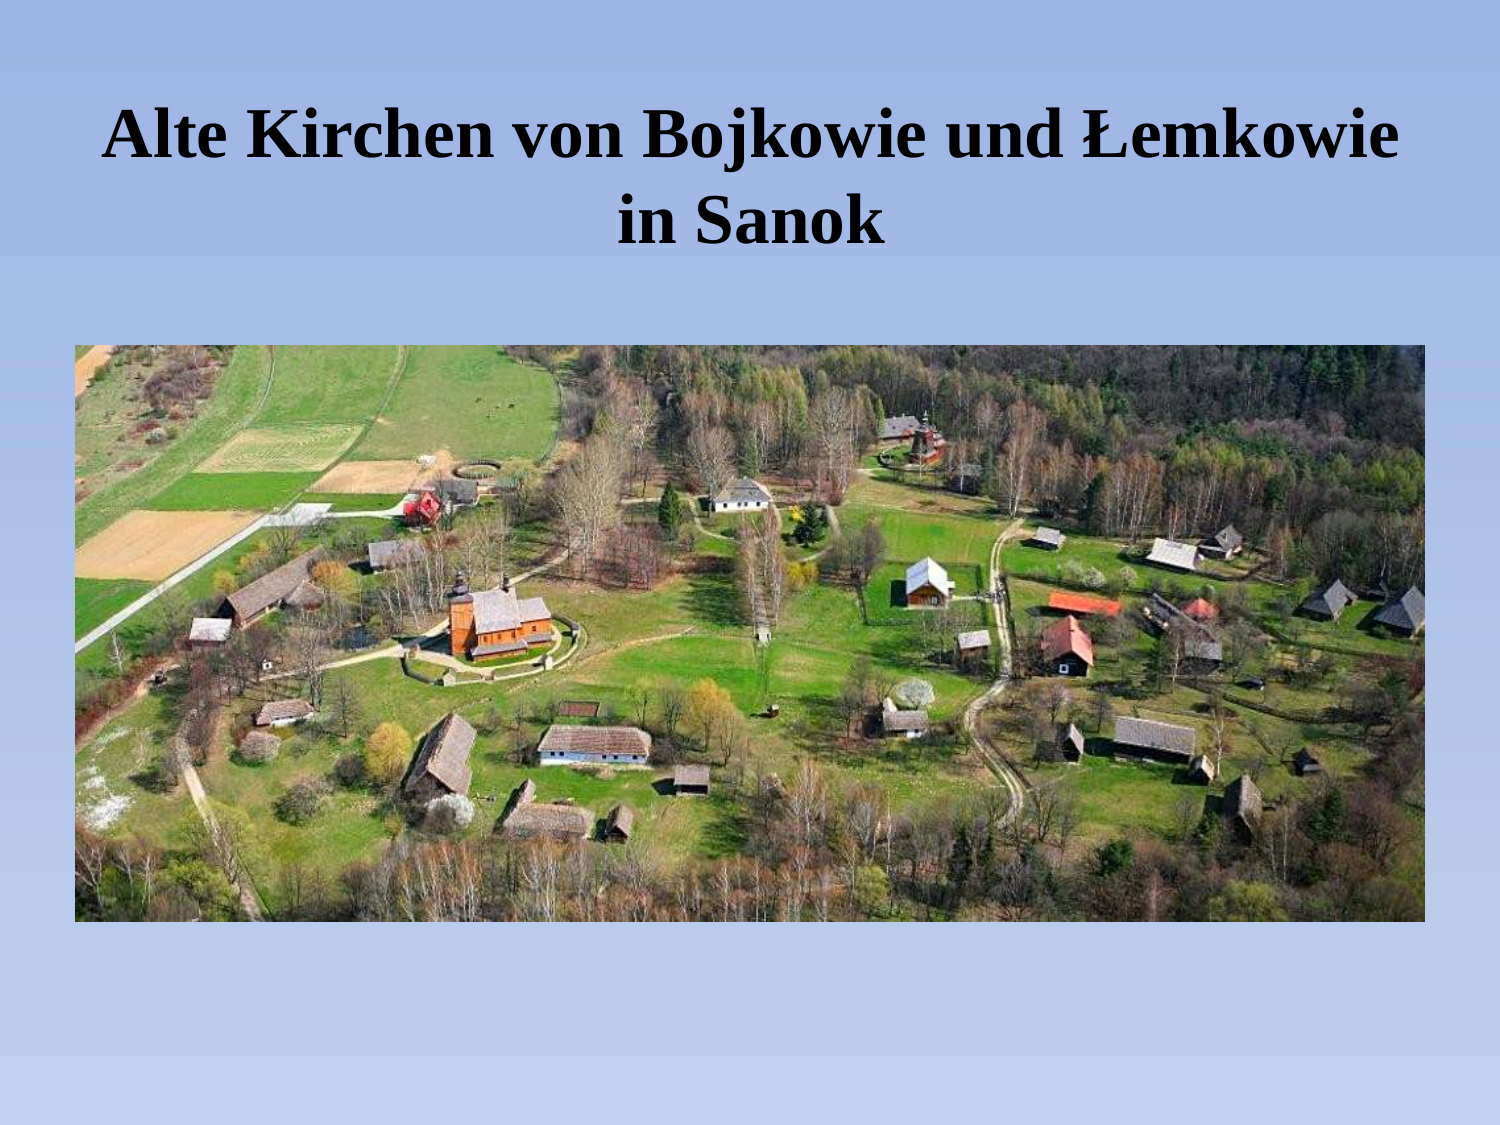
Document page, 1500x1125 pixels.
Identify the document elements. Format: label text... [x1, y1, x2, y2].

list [74, 345, 1426, 922]
title Alte Kirchen von Bojkowie und Łemkowie in Sanok [76, 78, 1427, 266]
